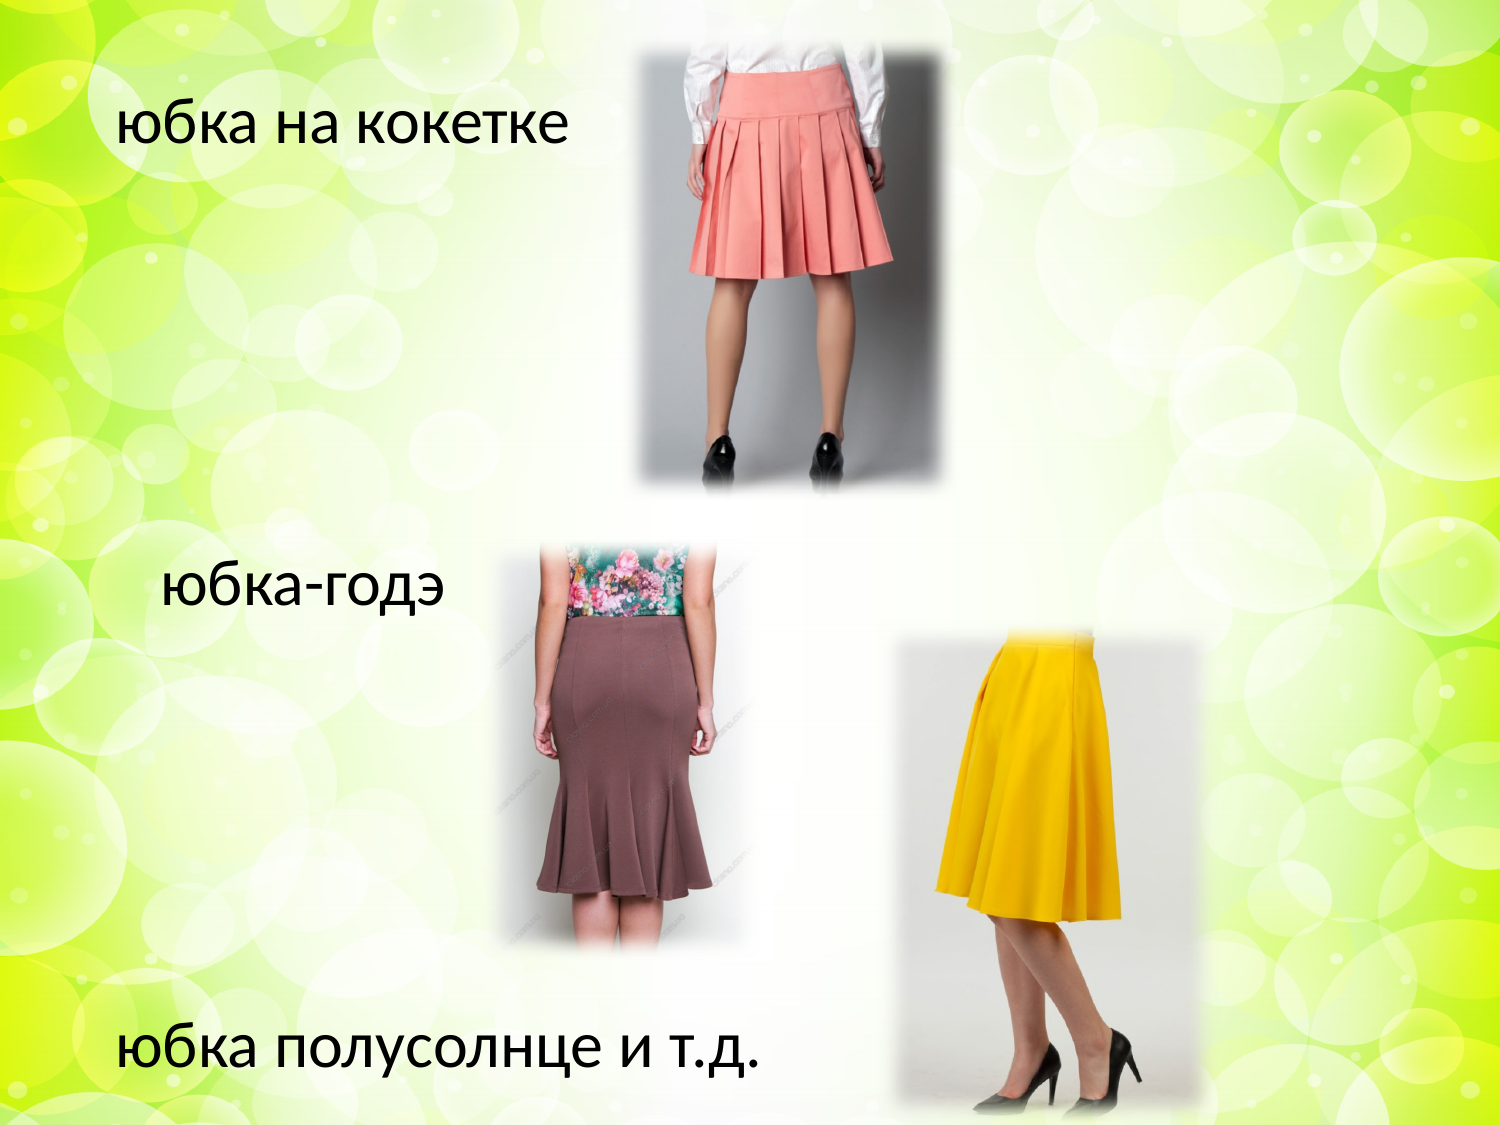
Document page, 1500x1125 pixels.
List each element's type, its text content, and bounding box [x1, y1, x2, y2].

picture [0, 0, 1500, 1125]
list юбка на кокетке юбка-годэ юбка полусолнце и т.д. [70, 70, 1421, 1090]
